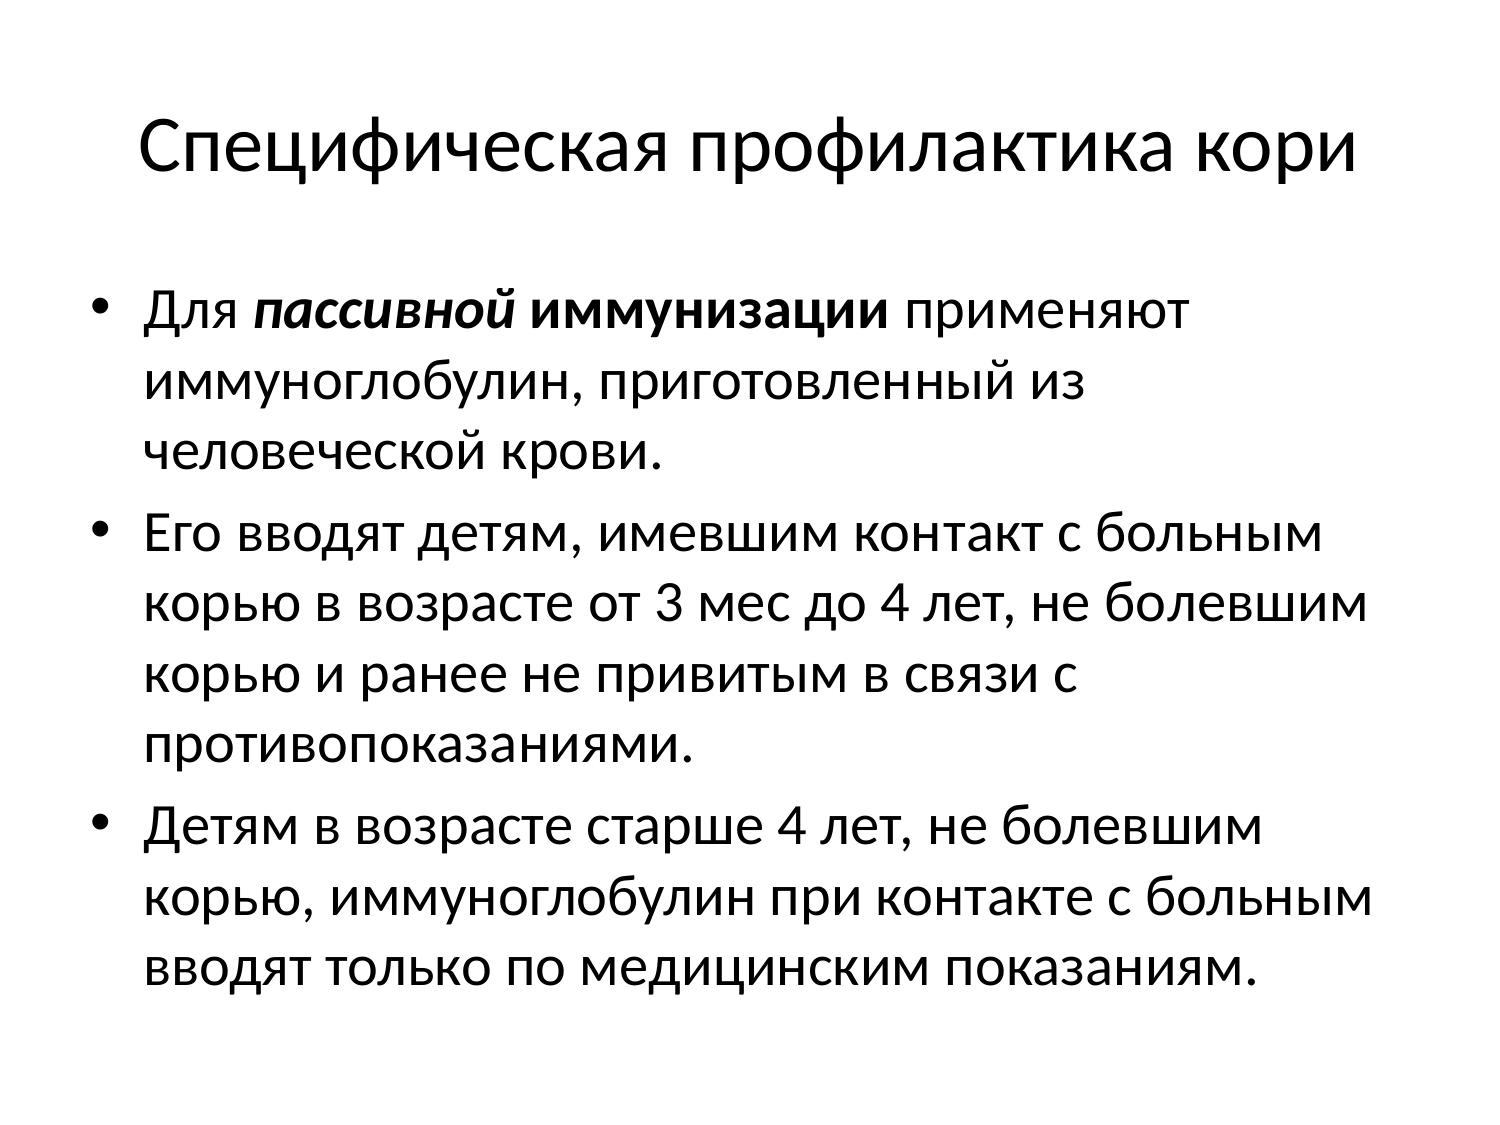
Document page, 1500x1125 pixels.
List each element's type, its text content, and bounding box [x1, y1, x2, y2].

list Для пассив­ной иммунизации применяют иммуноглобулин, приготовлен­ный из человеческой крови. Его вводят детям, имевшим кон­такт с больным корью в возрасте от 3 мес до 4 лет, не бо­левшим корью и ранее не привитым в связи с противопоказа­ниями. Детям в возрасте старше 4 лет, не болевшим корью, иммуноглобулин при контакте с больным вводят только по ме­дицинским показаниям. [75, 262, 1425, 1005]
title Специфическая профилактика кори [75, 45, 1425, 233]
